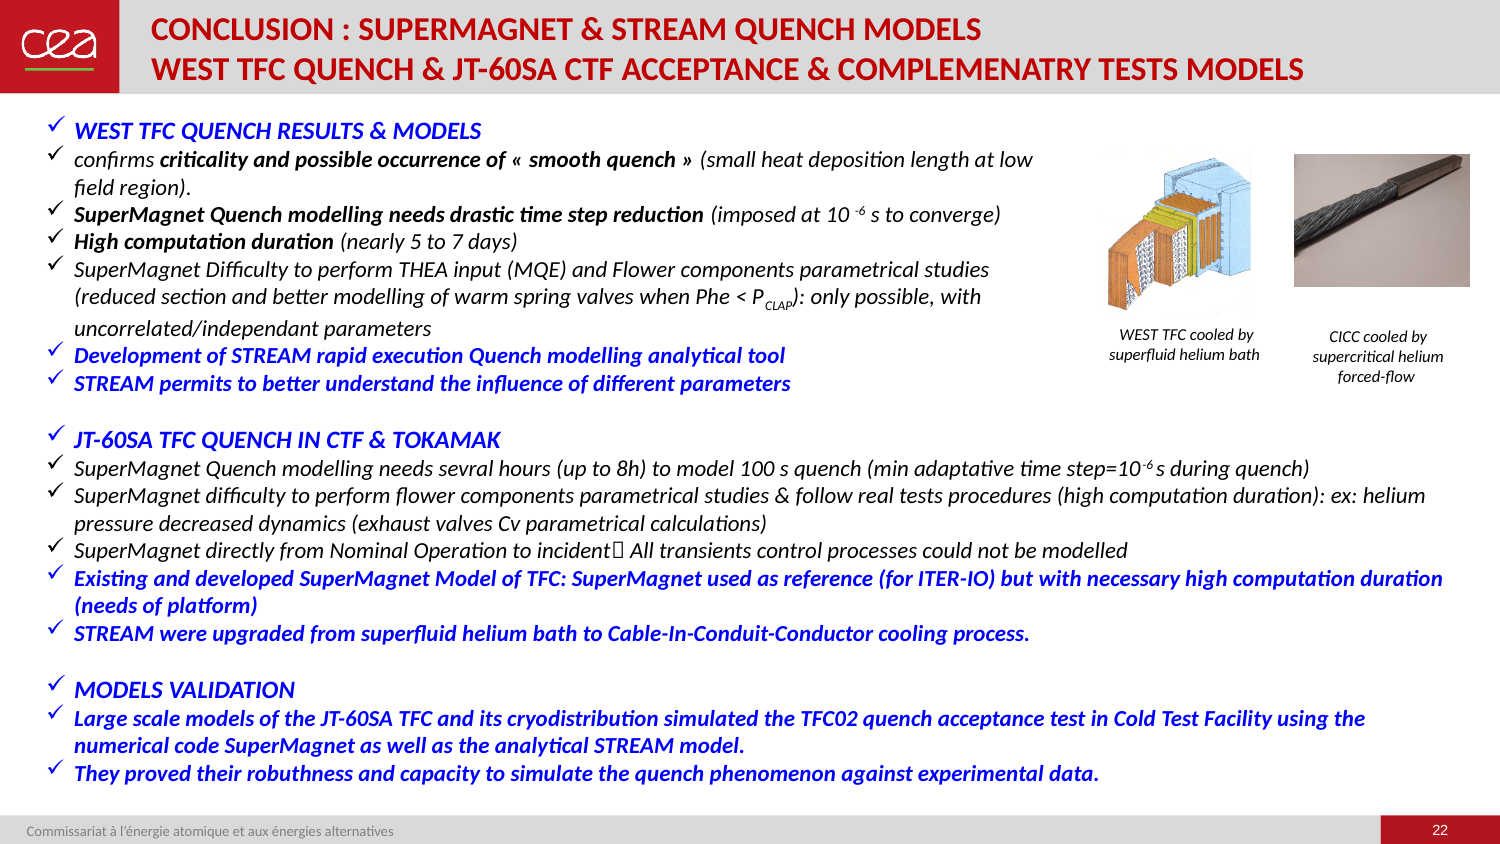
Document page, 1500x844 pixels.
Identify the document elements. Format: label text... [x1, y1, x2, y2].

title CONCLUSION : SUPERMAGNET & STREAM QUENCH MODELS WEST TFC QUENCH & JT-60SA CTF ACCEPTANCE & COMPLEMENATRY TESTS MODELS [136, 1, 1500, 94]
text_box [1083, 150, 1252, 317]
picture [1294, 153, 1470, 287]
text_box JT-60SA TFC QUENCH IN CTF & TOKAMAK SuperMagnet Quench modelling needs sevral hours (up to 8h) to model 100 s quench (min adaptative time step=10-6 s during quench) SuperMagnet difficulty to perform flower components parametrical studies & follow real tests procedures (high computation duration): ex: helium pressure decreased dynamics (exhaust valves Cv parametrical calculations) SuperMagnet directly from Nominal Operation to incident All transients control processes could not be modelled Existing and developed SuperMagnet Model of TFC: SuperMagnet used as reference (for ITER-IO) but with necessary high computation duration (needs of platform) STREAM were upgraded from superfluid helium bath to Cable-In-Conduit-Conductor cooling process. MODELS VALIDATION Large scale models of the JT-60SA TFC and its cryodistribution simulated the TFC02 quench acceptance test in Cold Test Facility using the numerical code SuperMagnet as well as the analytical STREAM model. They proved their robuthness and capacity to simulate the quench phenomenon against experimental data. [31, 416, 1479, 793]
picture [20, 27, 97, 71]
text_box WEST TFC cooled by superfluid helium bath [1081, 316, 1292, 371]
text_box CICC cooled by supercritical helium forced-flow [1286, 318, 1471, 393]
slide_number 22 [1401, 821, 1479, 839]
text_box WEST TFC QUENCH RESULTS & MODELS confirms criticality and possible occurrence of « smooth quench » (small heat deposition length at low field region). SuperMagnet Quench modelling needs drastic time step reduction (imposed at 10 -6 s to converge) High computation duration (nearly 5 to 7 days) SuperMagnet Difficulty to perform THEA input (MQE) and Flower components parametrical studies (reduced section and better modelling of warm spring valves when Phe < PCLAP): only possible, with uncorrelated/independant parameters Development of STREAM rapid execution Quench modelling analytical tool STREAM permits to better understand the influence of different parameters [31, 107, 1081, 403]
